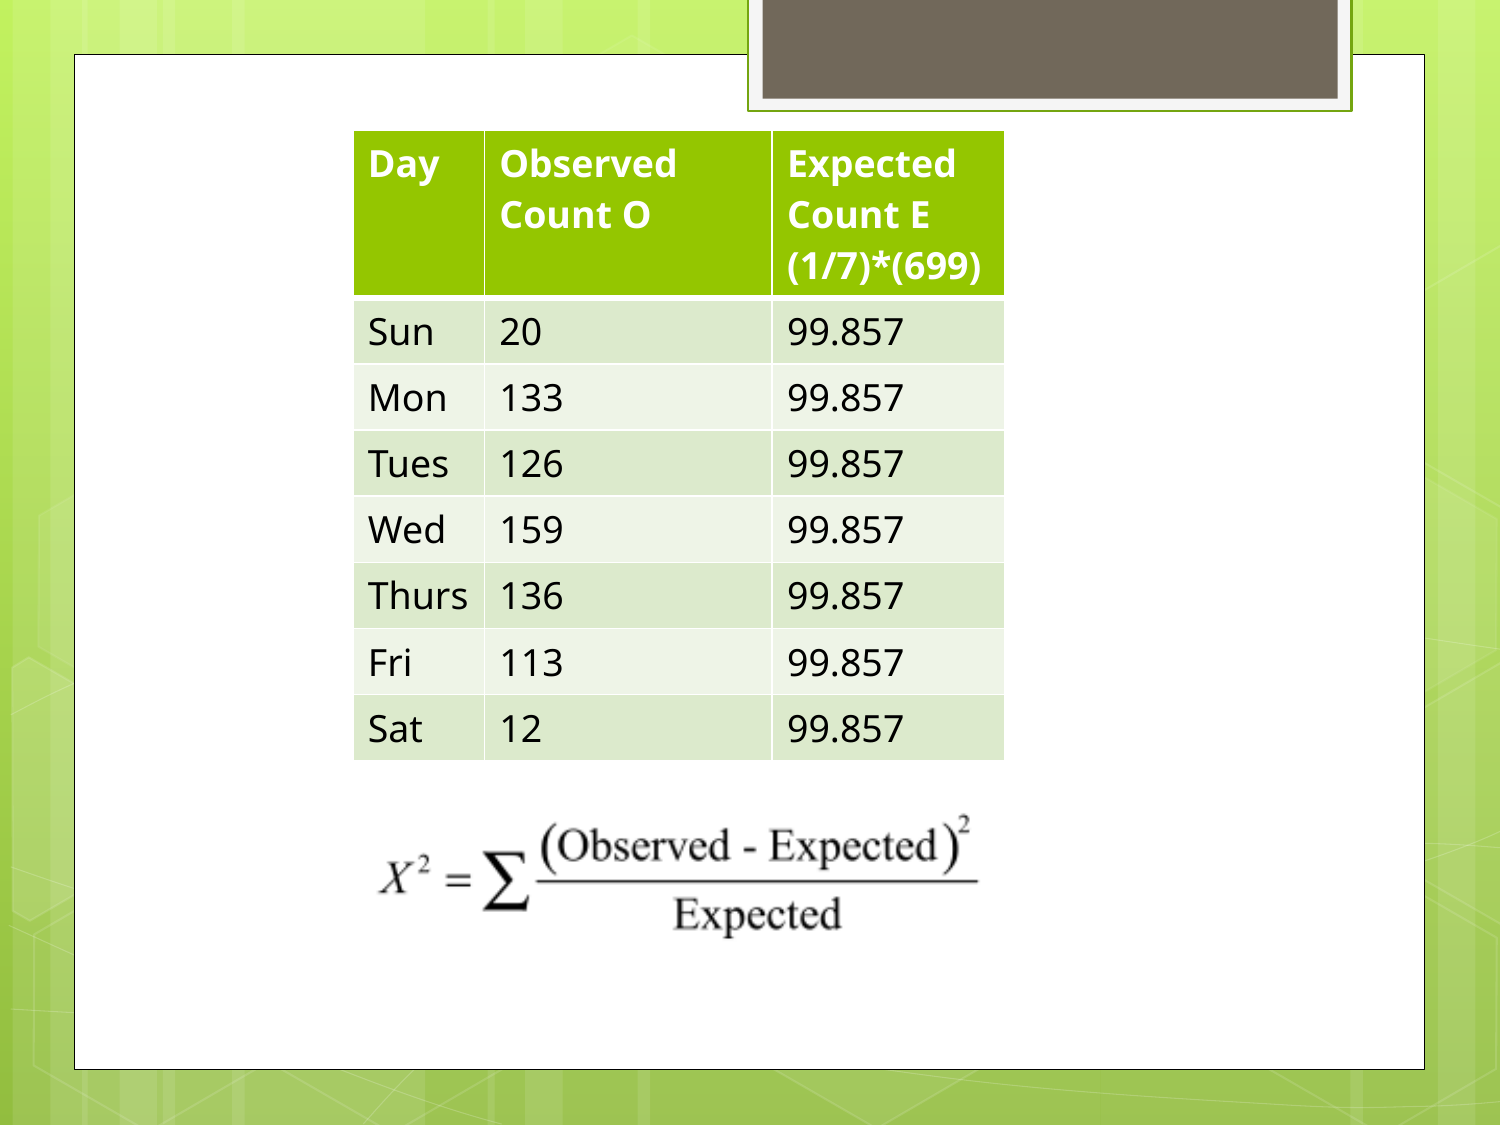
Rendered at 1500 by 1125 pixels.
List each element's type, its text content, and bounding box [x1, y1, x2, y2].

table_header Expected Count E (1/7)*(699) [773, 131, 1004, 295]
table_cell 20 [485, 301, 771, 363]
table_cell 12 [485, 695, 771, 760]
table_cell 126 [485, 431, 771, 495]
table_cell 159 [485, 497, 771, 562]
table_cell 99.857 [773, 695, 1004, 760]
table_cell 99.857 [773, 301, 1004, 363]
table_cell Thurs [354, 563, 484, 628]
table_cell 99.857 [773, 431, 1004, 495]
table_cell 99.857 [773, 563, 1004, 628]
table_cell 136 [485, 563, 771, 628]
table_cell 99.857 [773, 629, 1004, 694]
picture [352, 788, 1022, 965]
table_cell Fri [354, 629, 484, 694]
table_cell 99.857 [773, 365, 1004, 429]
table_cell Tues [354, 431, 484, 495]
table_cell Mon [354, 365, 484, 429]
table_cell 113 [485, 629, 771, 694]
table_cell Sat [354, 695, 484, 760]
table_cell Wed [354, 497, 484, 562]
table_cell 99.857 [773, 497, 1004, 562]
table_cell 133 [485, 365, 771, 429]
table_header Observed Count O [485, 131, 771, 295]
table_cell Sun [354, 301, 484, 363]
table_header Day [354, 131, 484, 295]
